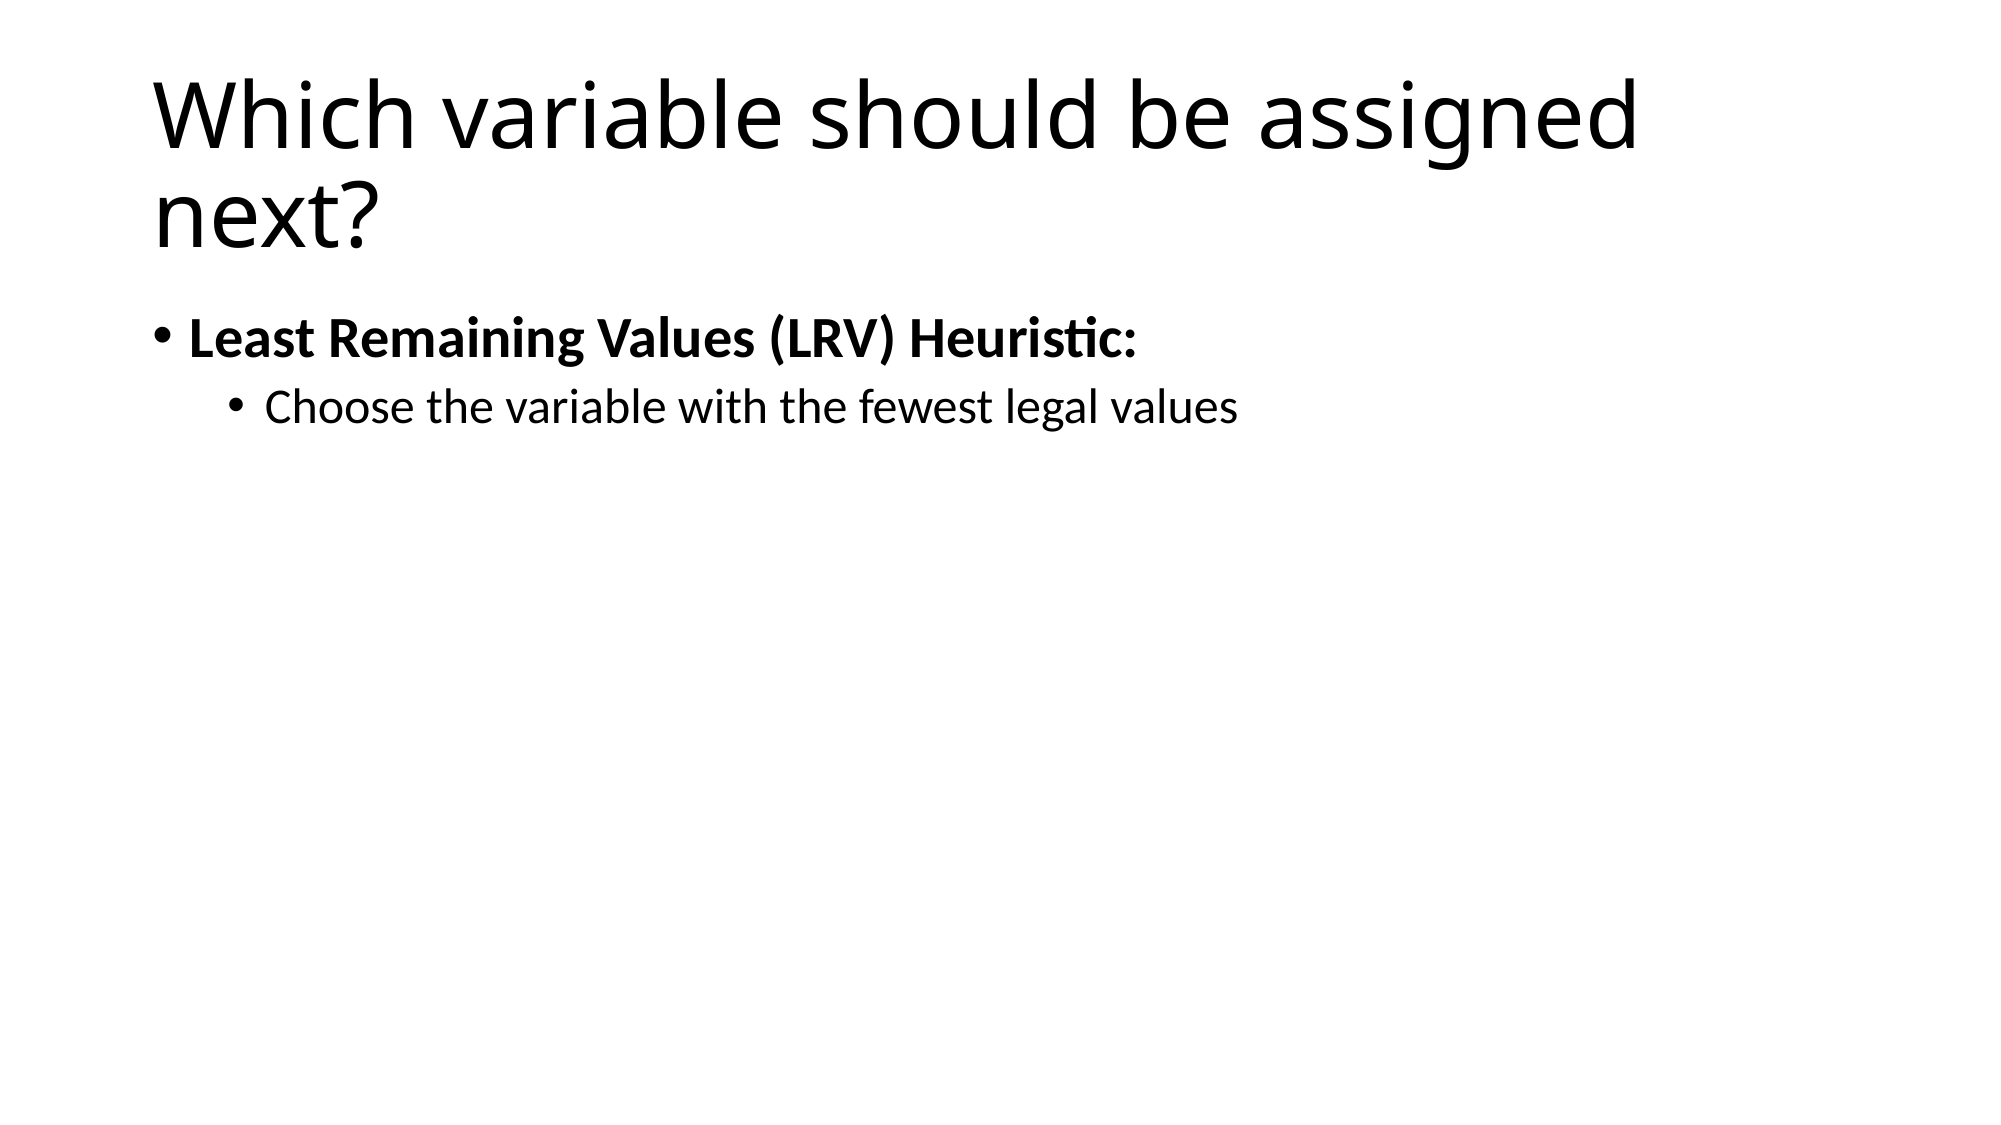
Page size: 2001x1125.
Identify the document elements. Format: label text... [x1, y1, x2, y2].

title Which variable should be assigned next? [137, 59, 1863, 278]
list Least Remaining Values (LRV) Heuristic: Choose the variable with the fewest legal values [137, 299, 1863, 1014]
